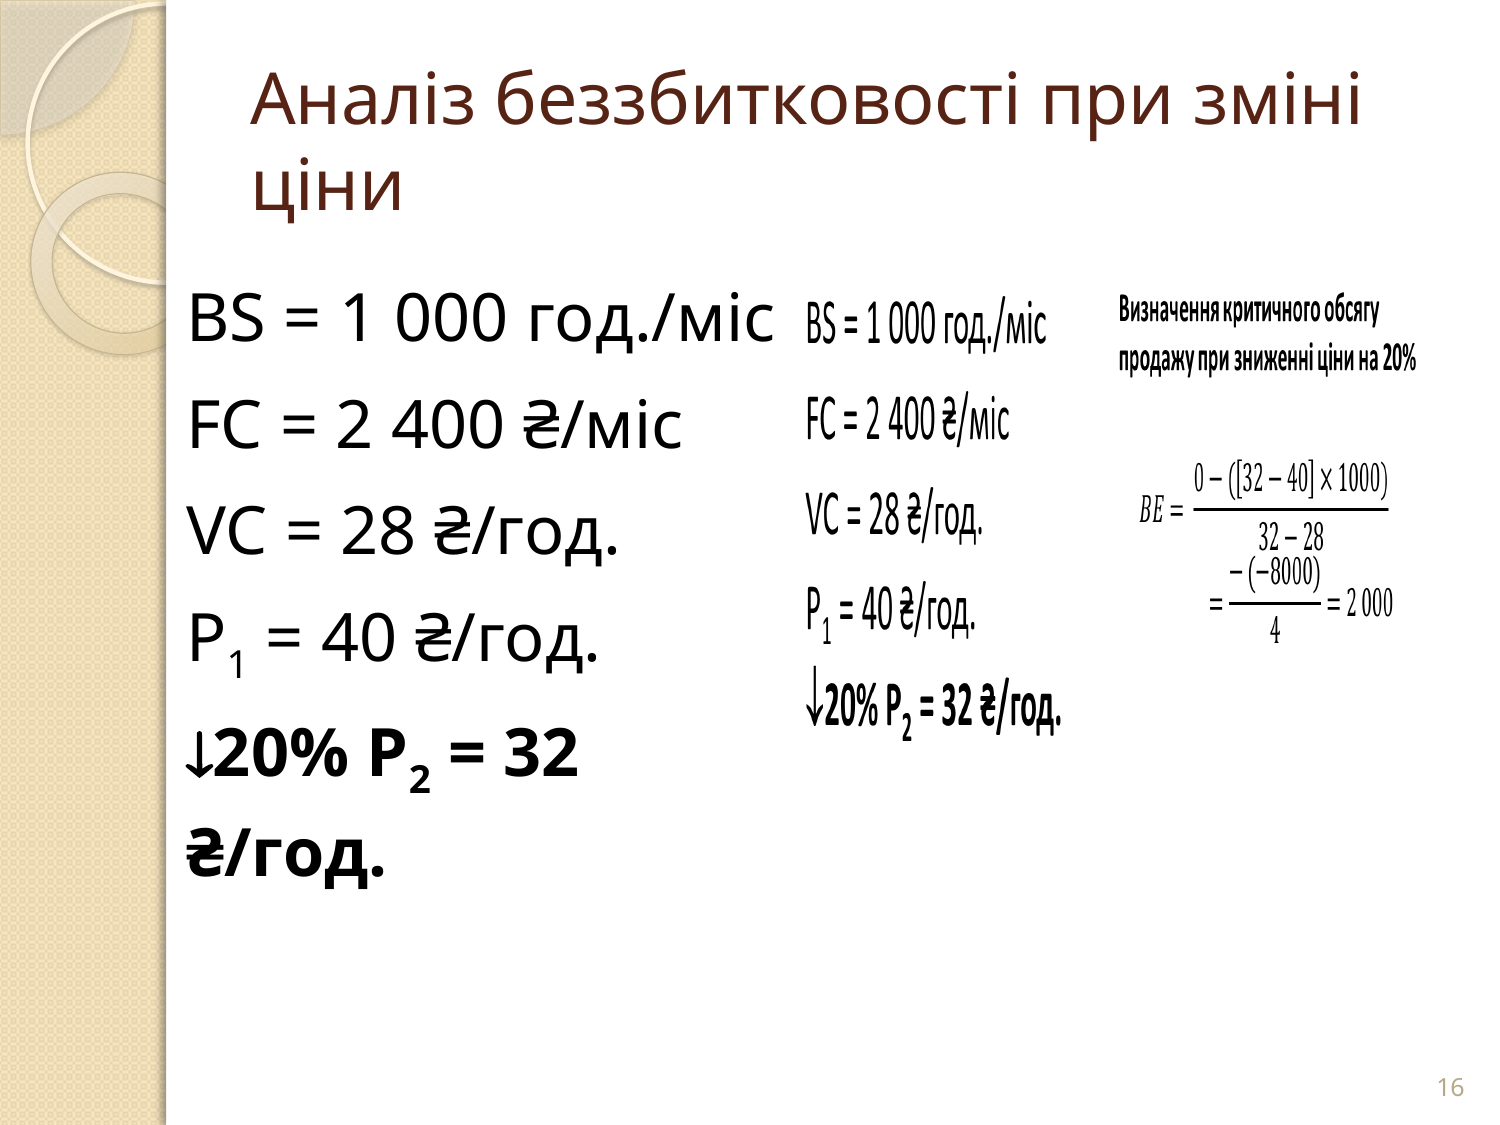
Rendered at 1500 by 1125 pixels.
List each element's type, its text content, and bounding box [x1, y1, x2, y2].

title Аналіз беззбитковості при зміні ціни [235, 45, 1466, 233]
table_header BS = 1 000 год./міс FC = 2 400 ₴/міс VC = 28 ₴/год. Р1 = 40 ₴/год. 20% Р2 = 32 ₴/год. [171, 262, 798, 1000]
slide_number 16 [1413, 1034, 1488, 1113]
table_header [798, 262, 1425, 1000]
